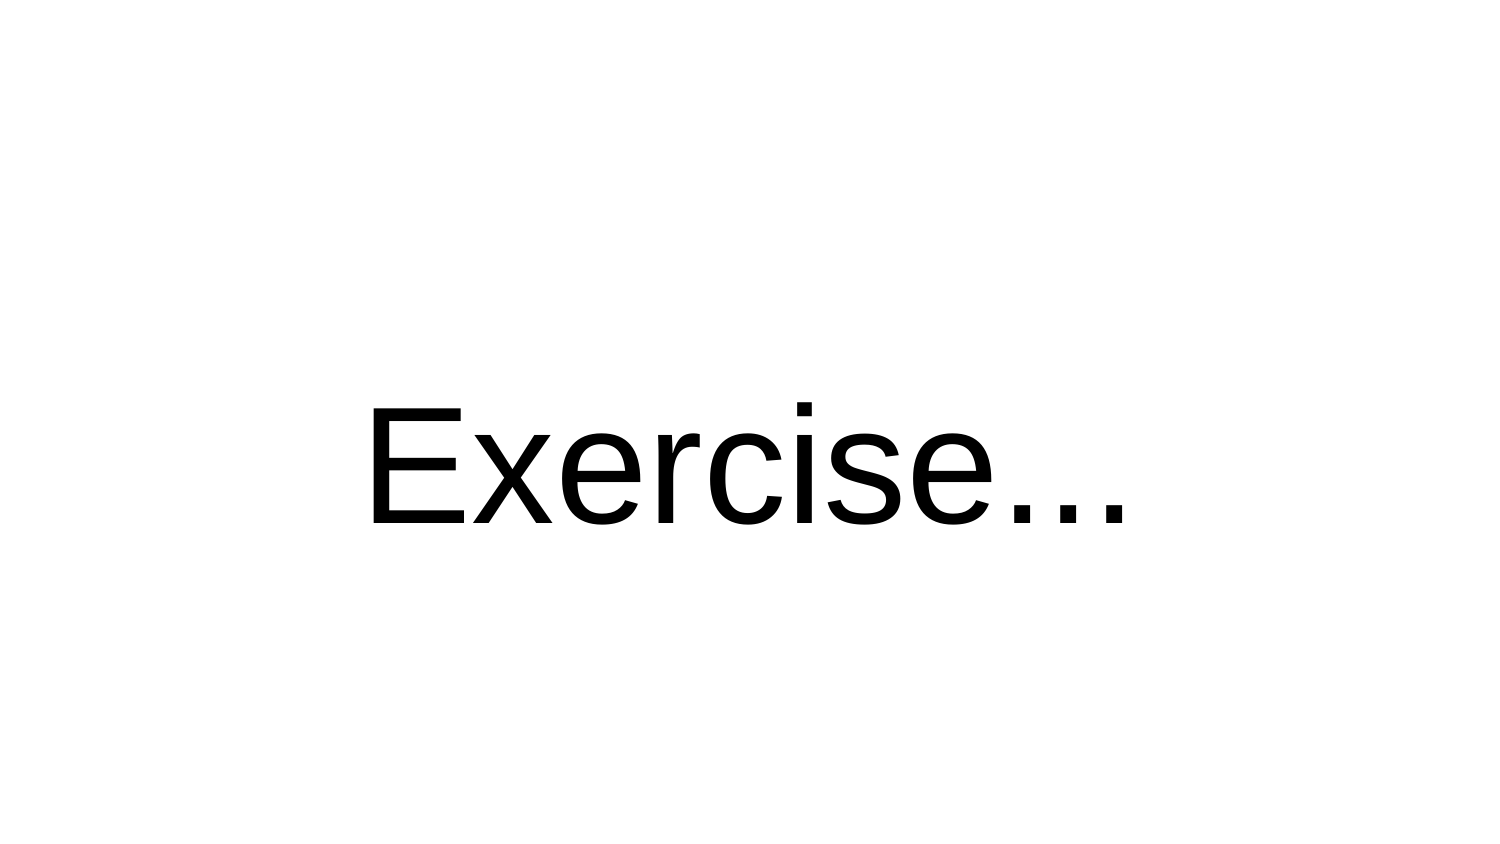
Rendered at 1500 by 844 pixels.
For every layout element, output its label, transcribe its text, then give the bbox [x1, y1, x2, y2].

title Exercise... [225, 311, 1274, 533]
